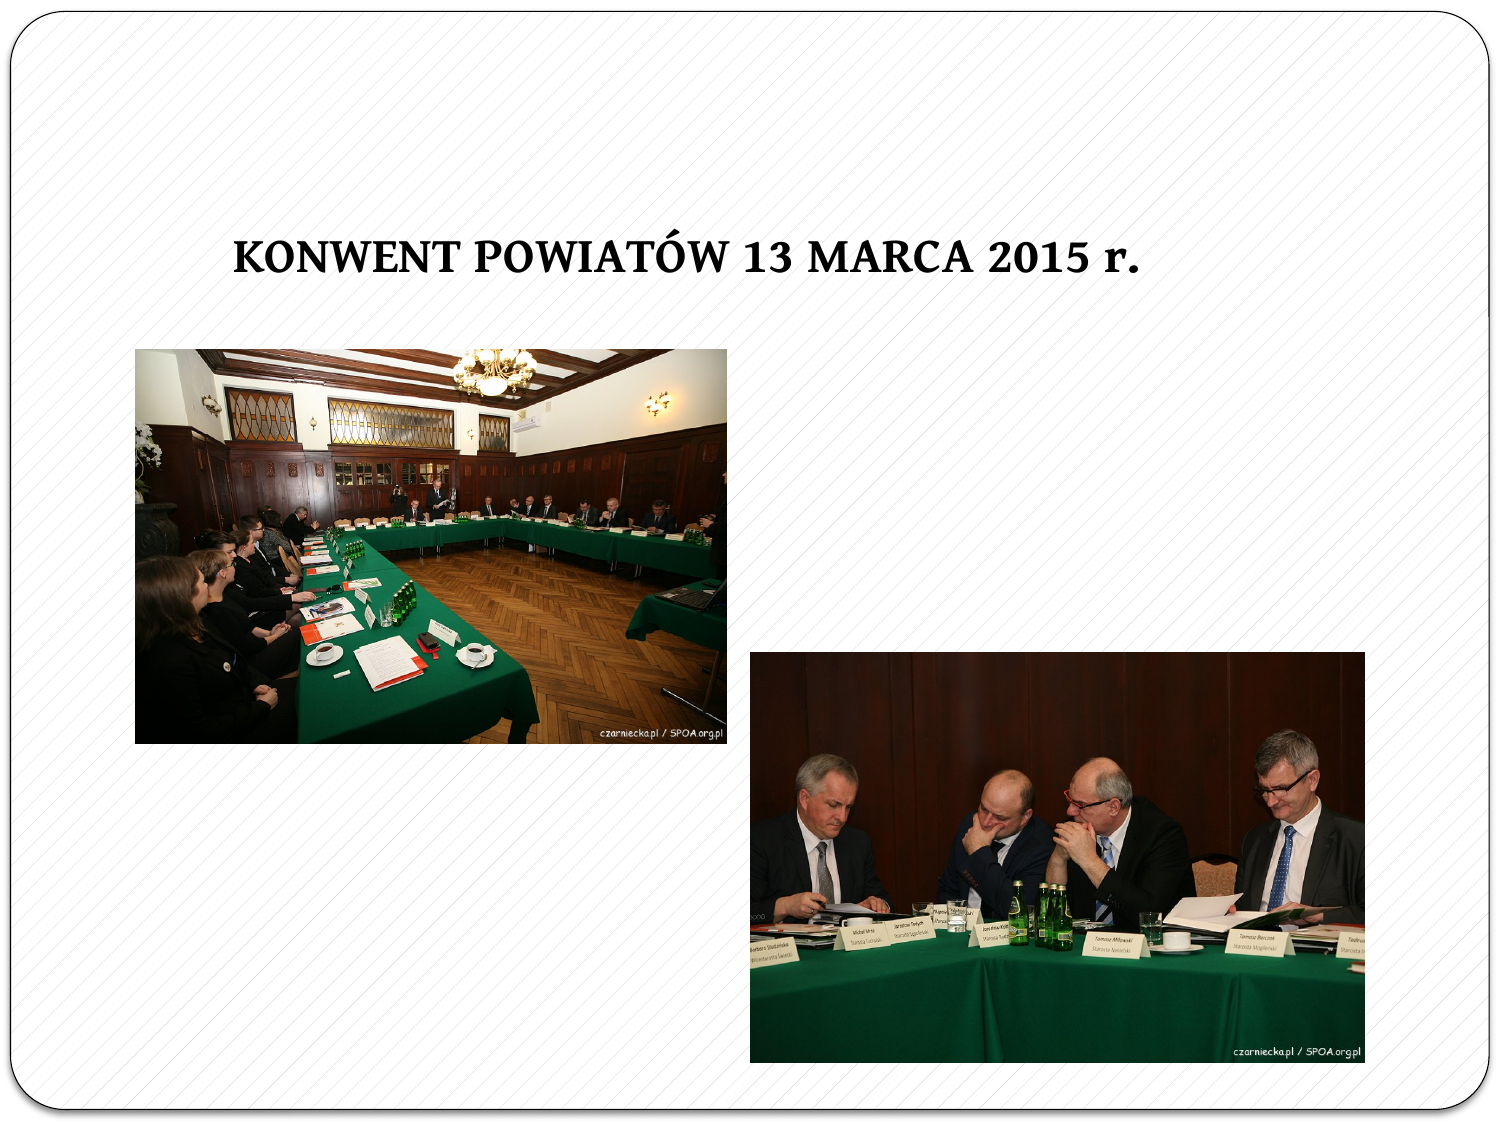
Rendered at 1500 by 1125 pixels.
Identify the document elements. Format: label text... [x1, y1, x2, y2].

picture [135, 349, 727, 745]
title KONWENT POWIATÓW 13 MARCA 2015 r. [218, 125, 1500, 298]
picture [749, 652, 1365, 1063]
